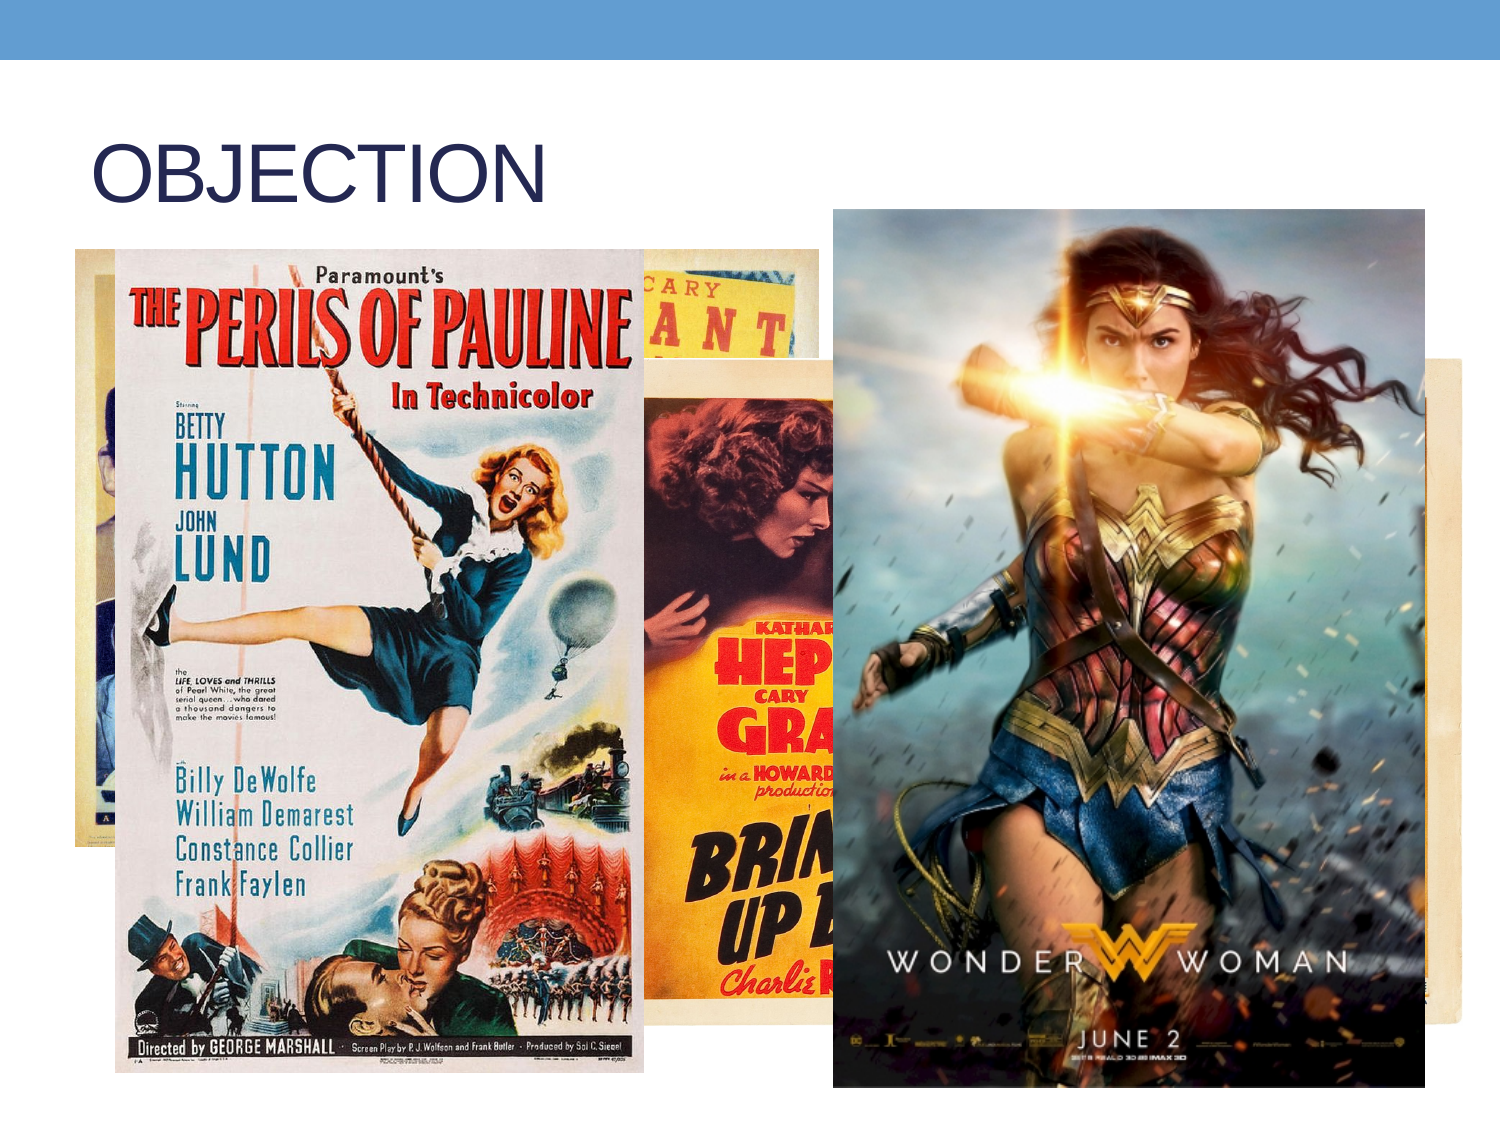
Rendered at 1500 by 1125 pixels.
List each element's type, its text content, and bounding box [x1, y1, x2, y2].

title OBJECTION [75, 87, 1425, 250]
picture [74, 208, 1463, 1088]
